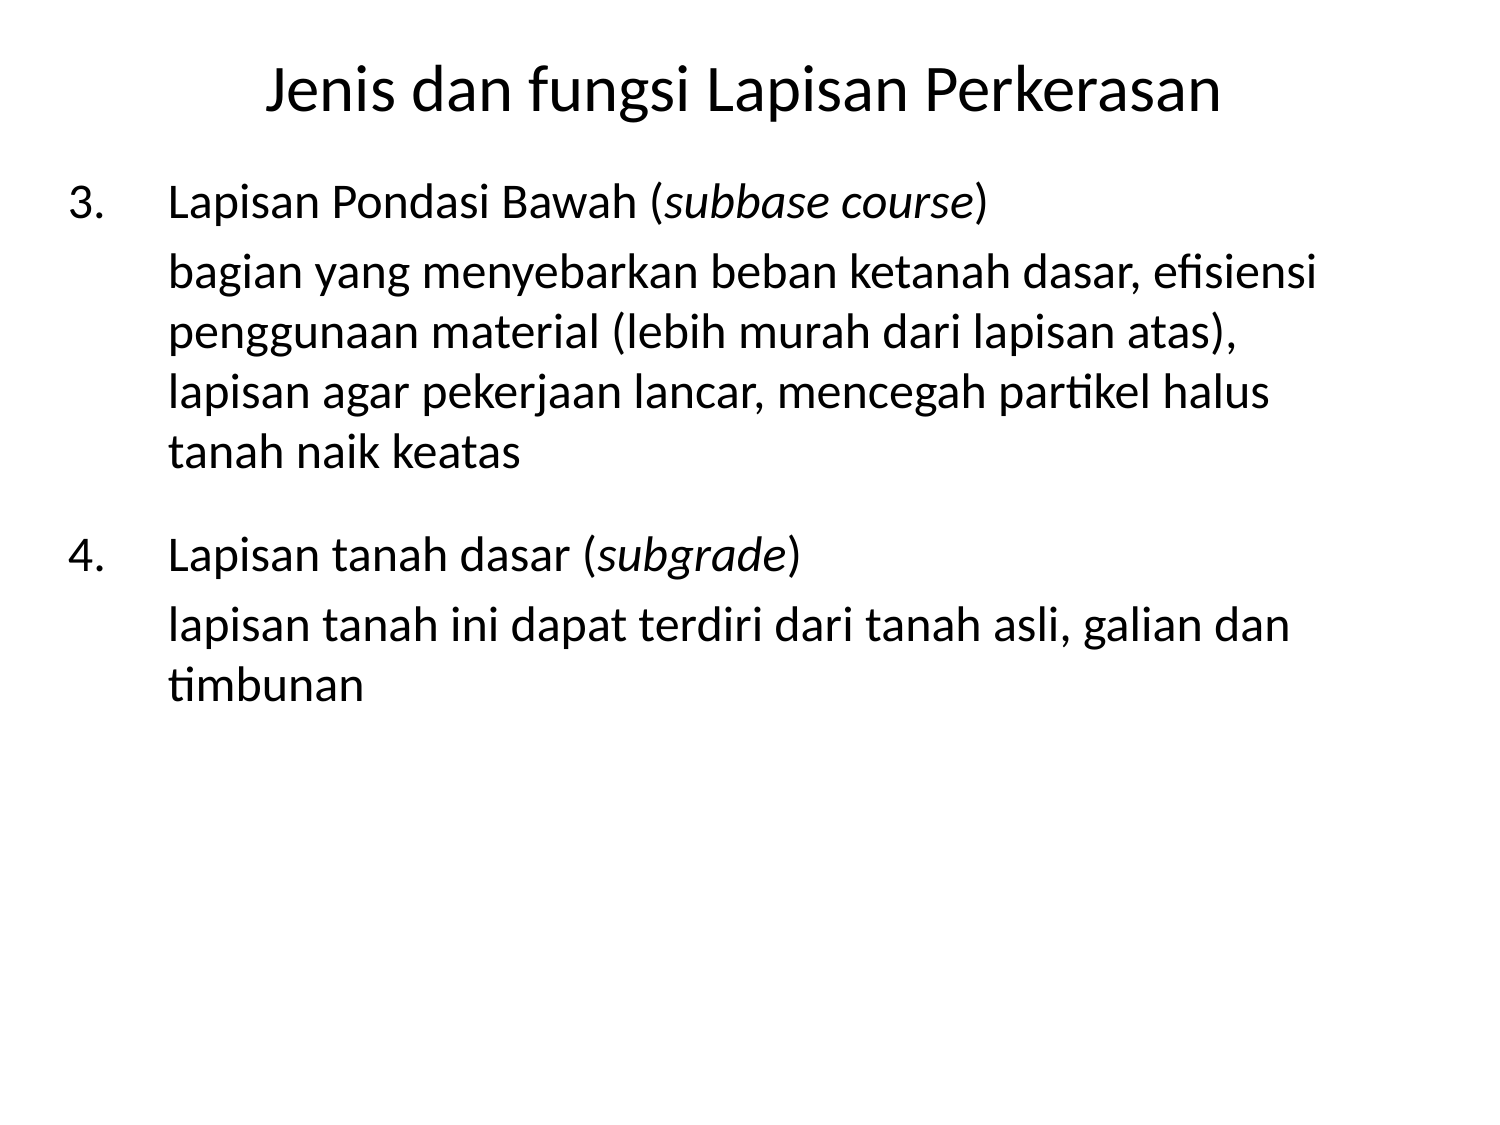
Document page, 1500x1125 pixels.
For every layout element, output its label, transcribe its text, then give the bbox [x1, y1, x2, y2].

text_box 3. Lapisan Pondasi Bawah (subbase course) bagian yang menyebarkan beban ketanah dasar, efisiensi penggunaan material (lebih murah dari lapisan atas), lapisan agar pekerjaan lancar, mencegah partikel halus tanah naik keatas Lapisan tanah dasar (subgrade) lapisan tanah ini dapat terdiri dari tanah asli, galian dan timbunan [53, 160, 1404, 1094]
title Jenis dan fungsi Lapisan Perkerasan [76, 31, 1427, 219]
